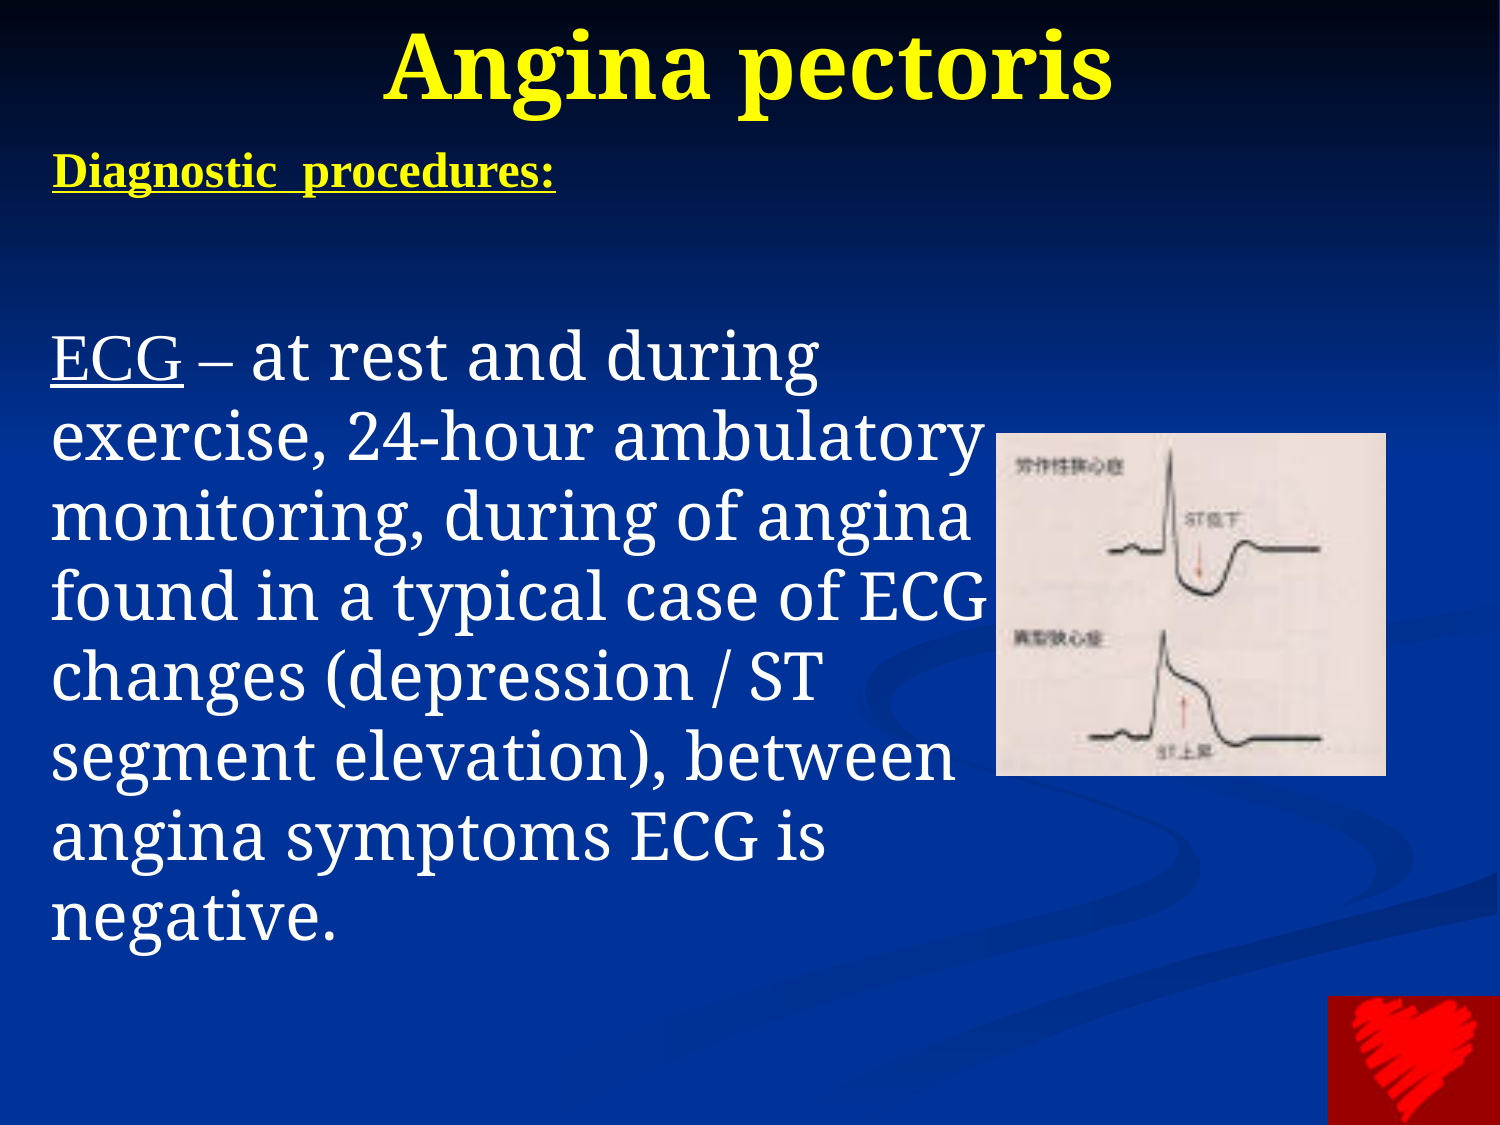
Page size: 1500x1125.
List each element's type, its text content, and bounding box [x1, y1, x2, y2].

picture [1328, 996, 1500, 1125]
title Angina pectoris [0, 0, 1500, 126]
text_box Diagnostic procedures: [37, 149, 1463, 208]
picture [995, 433, 1387, 777]
text_box ECG – at rest and during exercise, 24-hour ambulatory monitoring, during of angina found in a typical case of ECG changes (depression / ST segment elevation), between angina symptoms ECG is negative. [35, 234, 1028, 961]
